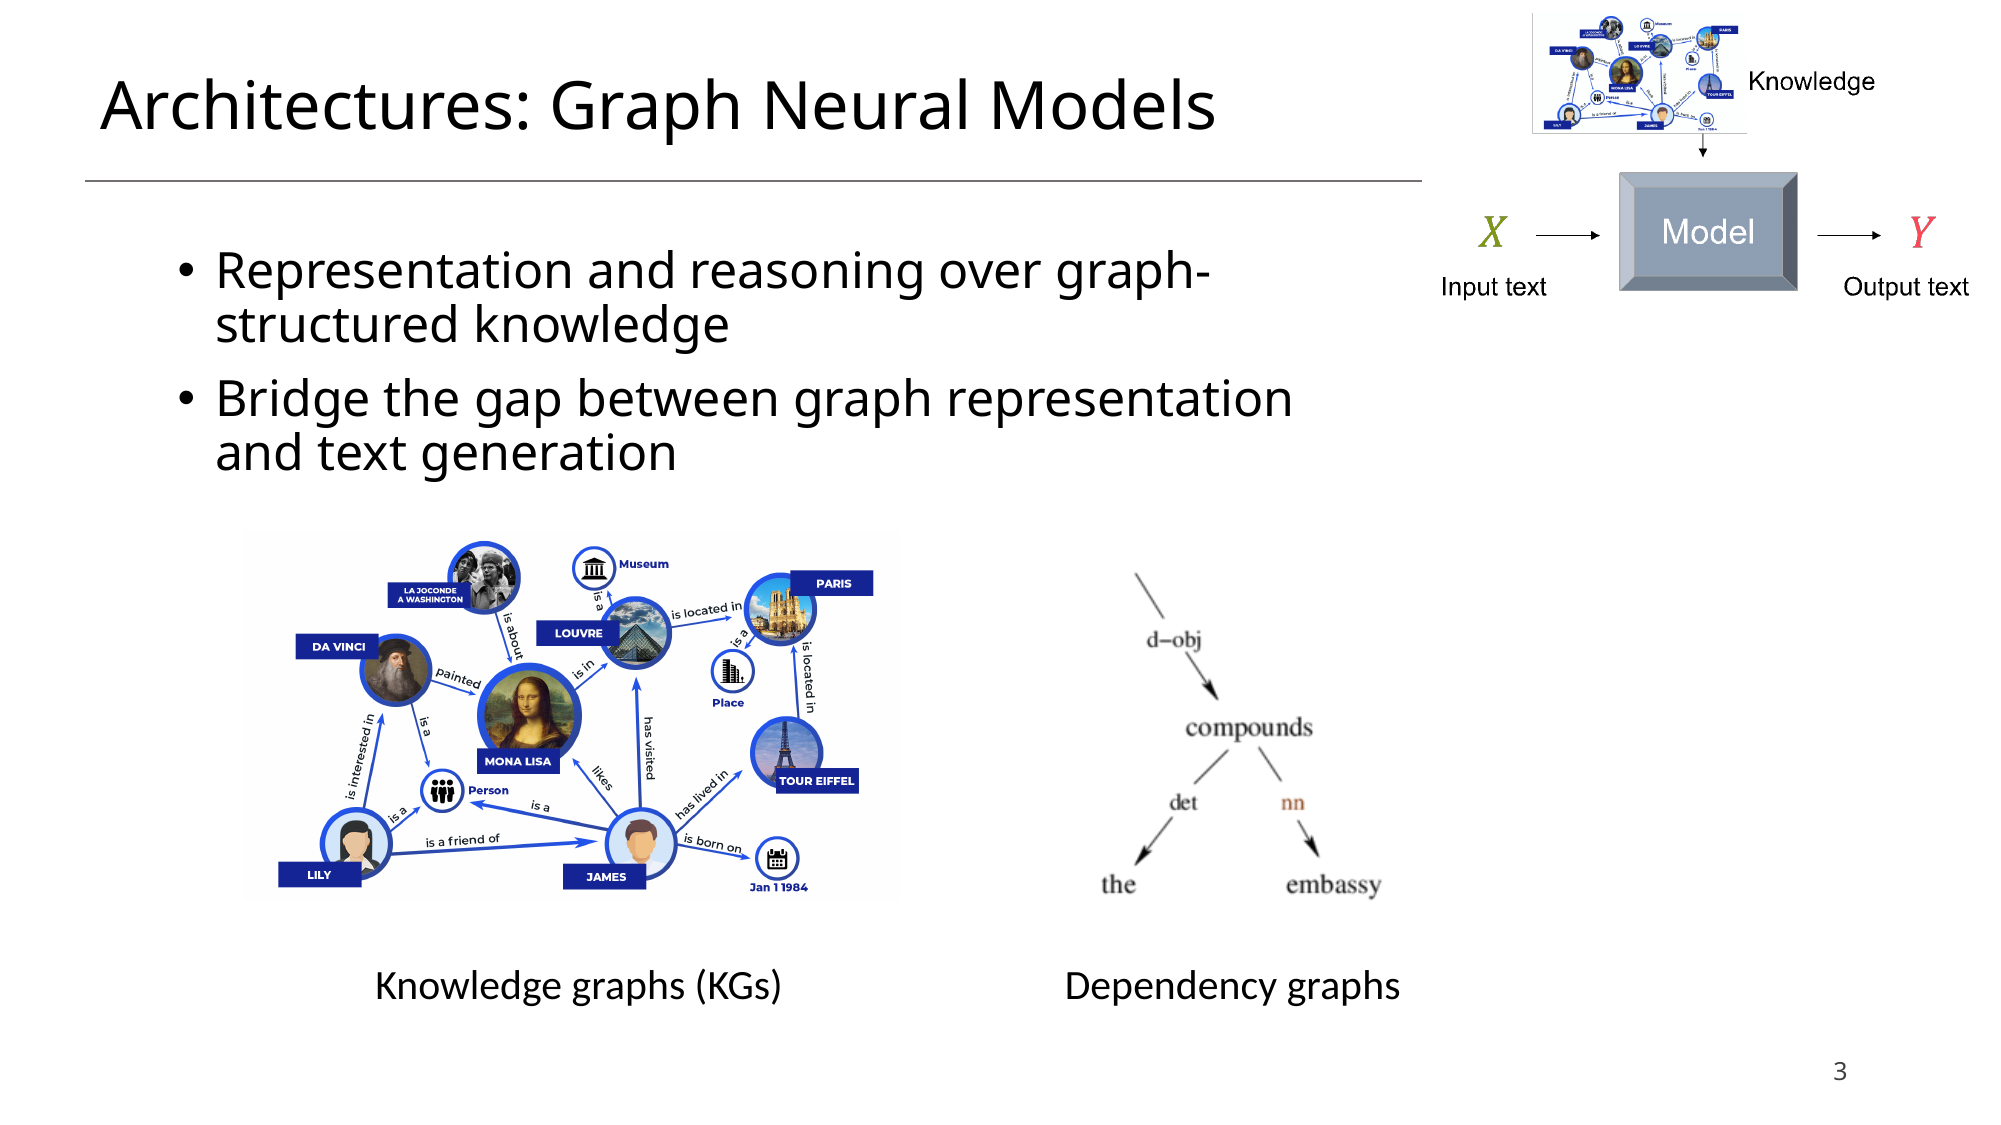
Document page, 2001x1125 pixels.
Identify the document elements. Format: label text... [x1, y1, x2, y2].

picture [1421, 13, 1993, 318]
picture [1049, 563, 1456, 925]
picture [242, 530, 901, 901]
text_box Representation and reasoning over graph-structured knowledge Bridge the gap between graph representation and text generation [162, 237, 1319, 1039]
text_box Dependency graphs [1049, 950, 1456, 1015]
slide_number 3 [1412, 1042, 1863, 1103]
title Architectures: Graph Neural Models [85, 47, 1416, 169]
text_box Knowledge graphs (KGs) [360, 950, 824, 1015]
